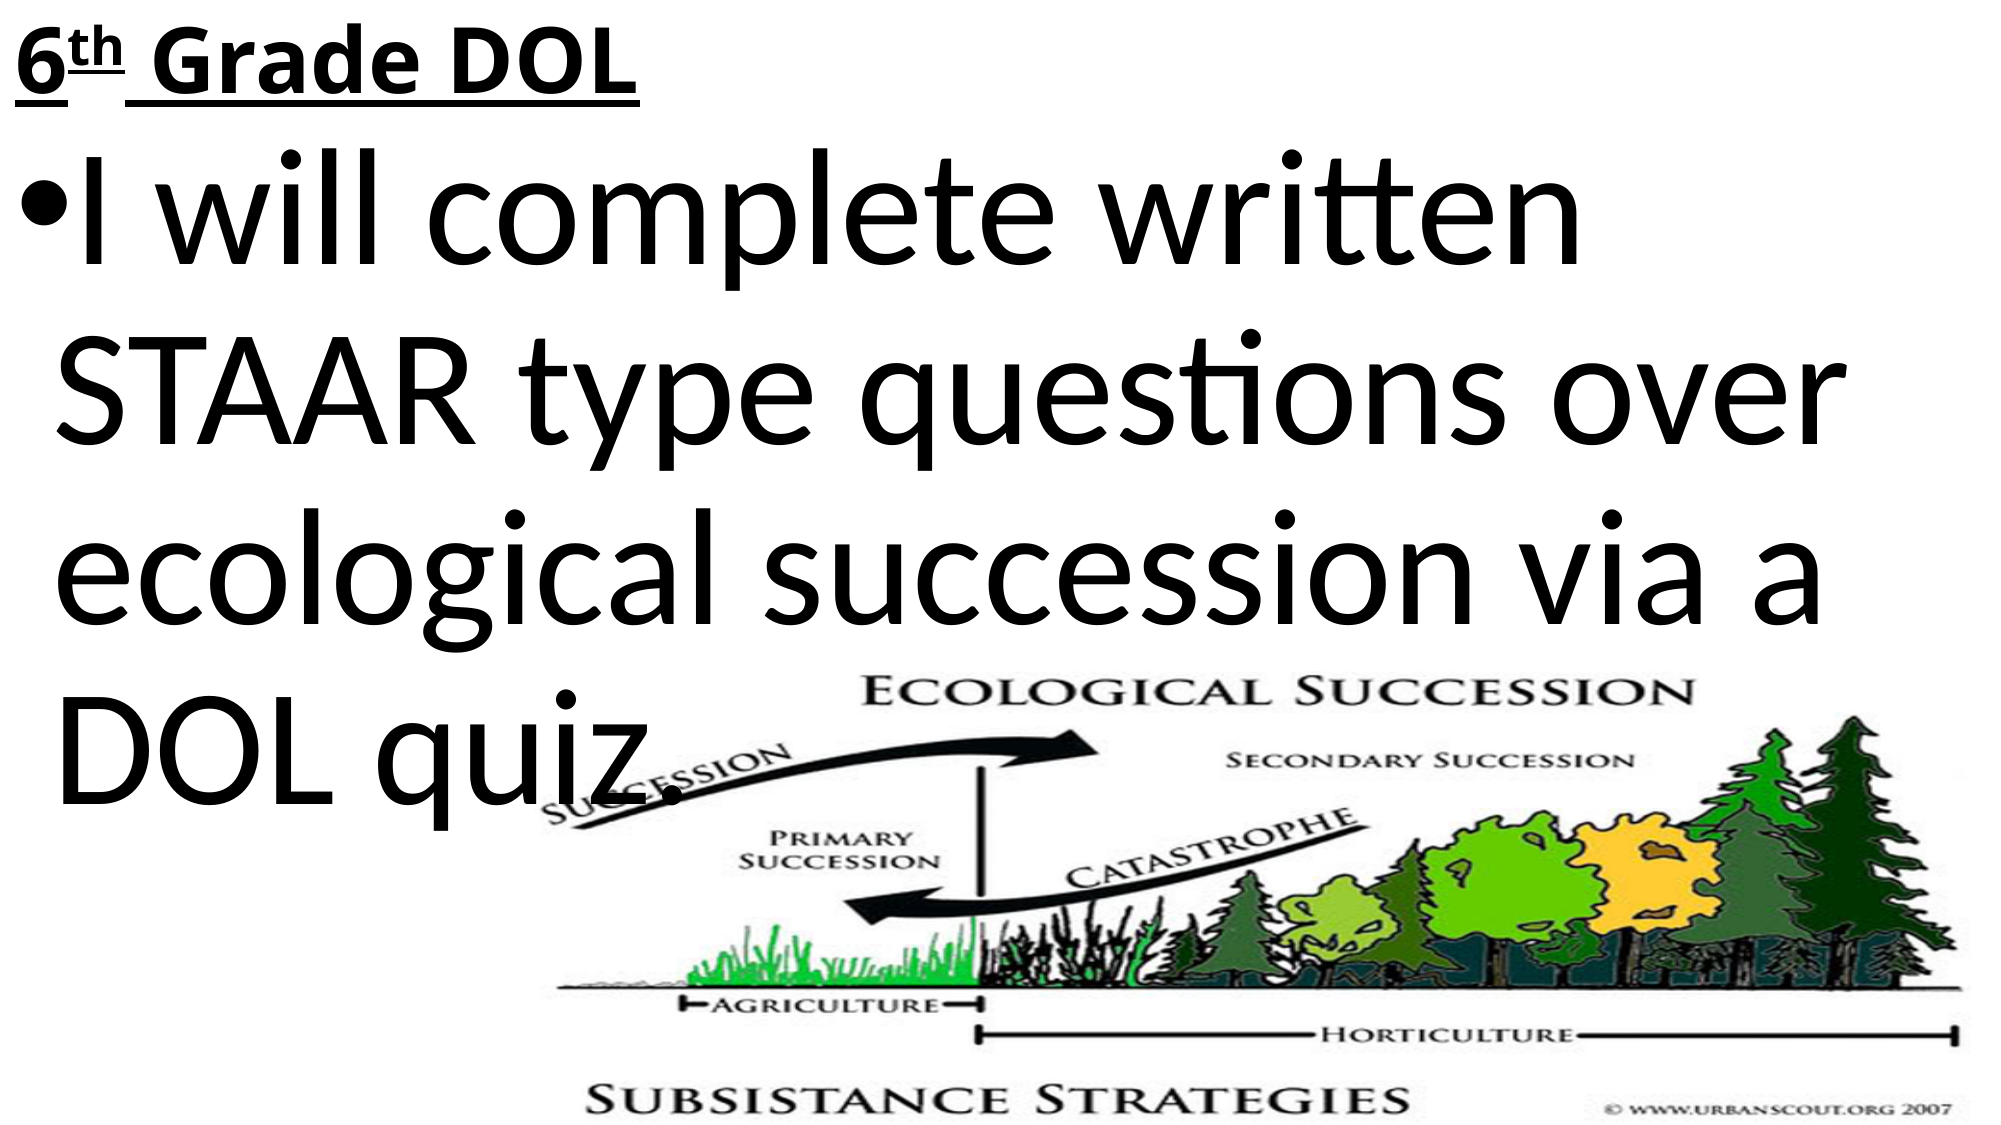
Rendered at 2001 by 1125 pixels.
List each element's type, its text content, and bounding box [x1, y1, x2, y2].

list I will complete written STAAR type questions over ecological succession via a DOL quiz. [0, 113, 1971, 1014]
picture [521, 660, 1971, 1125]
title 6th Grade DOL [0, 0, 1725, 113]
